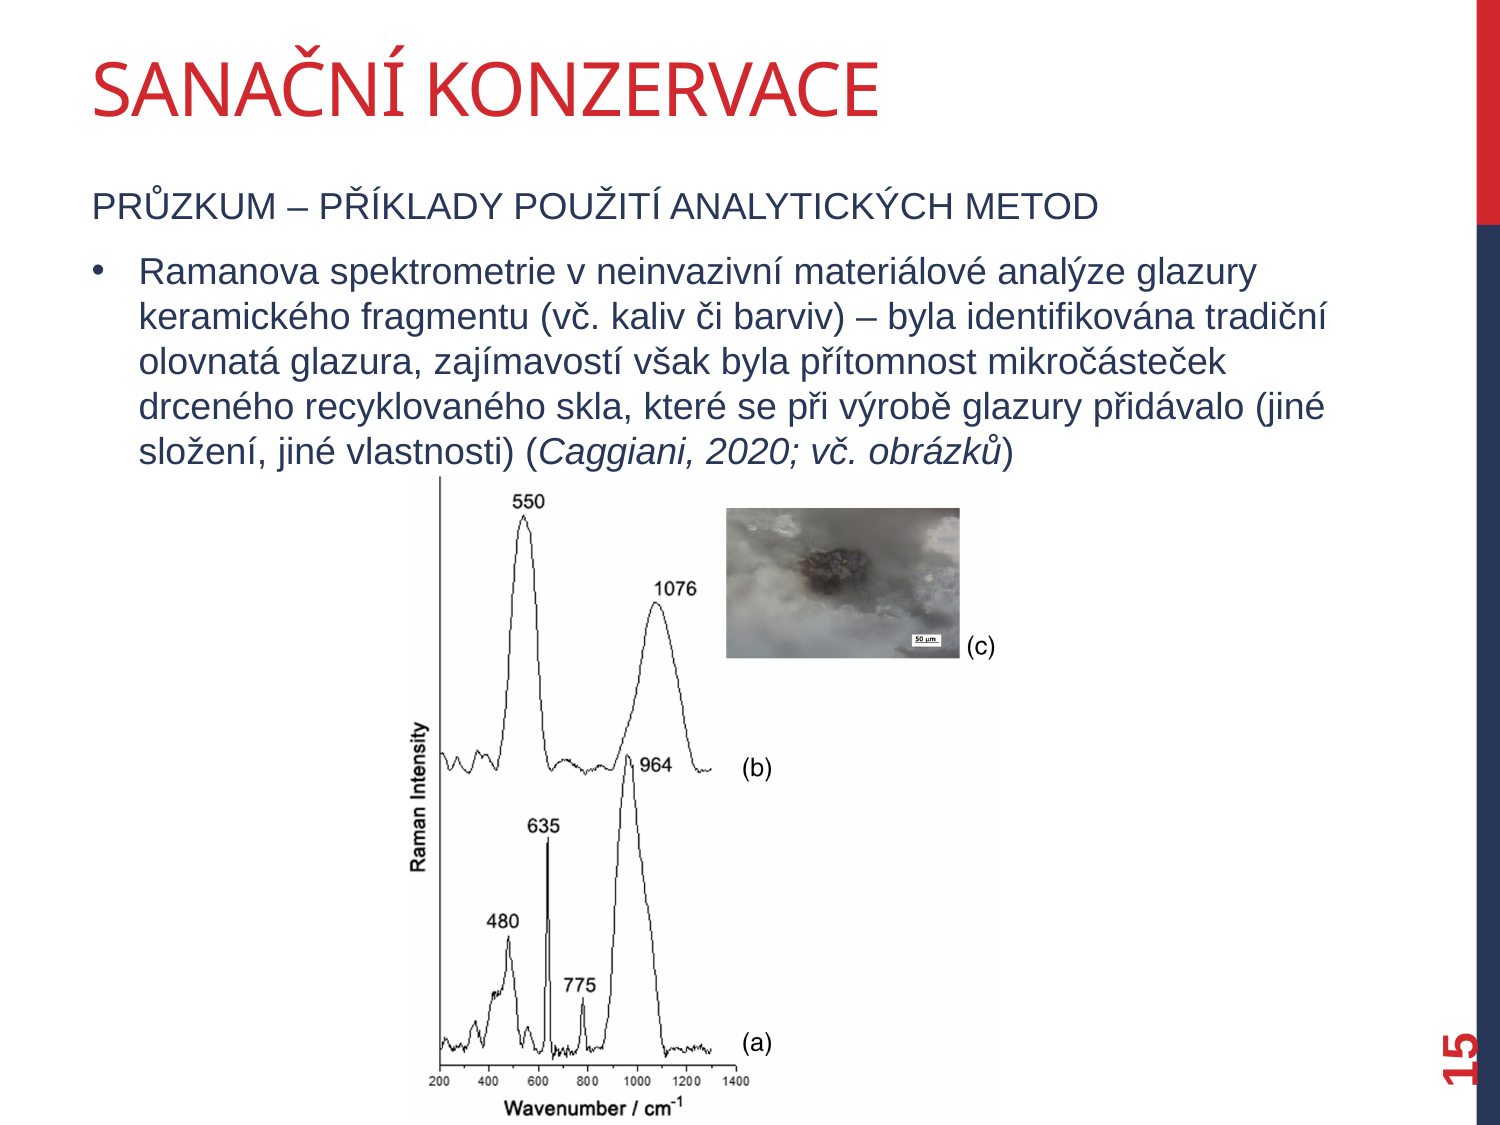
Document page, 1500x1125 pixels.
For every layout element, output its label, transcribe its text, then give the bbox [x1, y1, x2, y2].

title Sanační konzervace [76, 27, 1093, 140]
slide_number 15 [1427, 887, 1488, 1104]
picture [406, 474, 996, 1119]
list průzkum – příklady použití analytických metod Ramanova spektrometrie v neinvazivní materiálové analýze glazury keramického fragmentu (vč. kaliv či barviv) – byla identifikována tradiční olovnatá glazura, zajímavostí však byla přítomnost mikročásteček drceného recyklovaného skla, které se při výrobě glazury přidávalo (jiné složení, jiné vlastnosti) (Caggiani, 2020; vč. obrázků) [76, 174, 1400, 1047]
